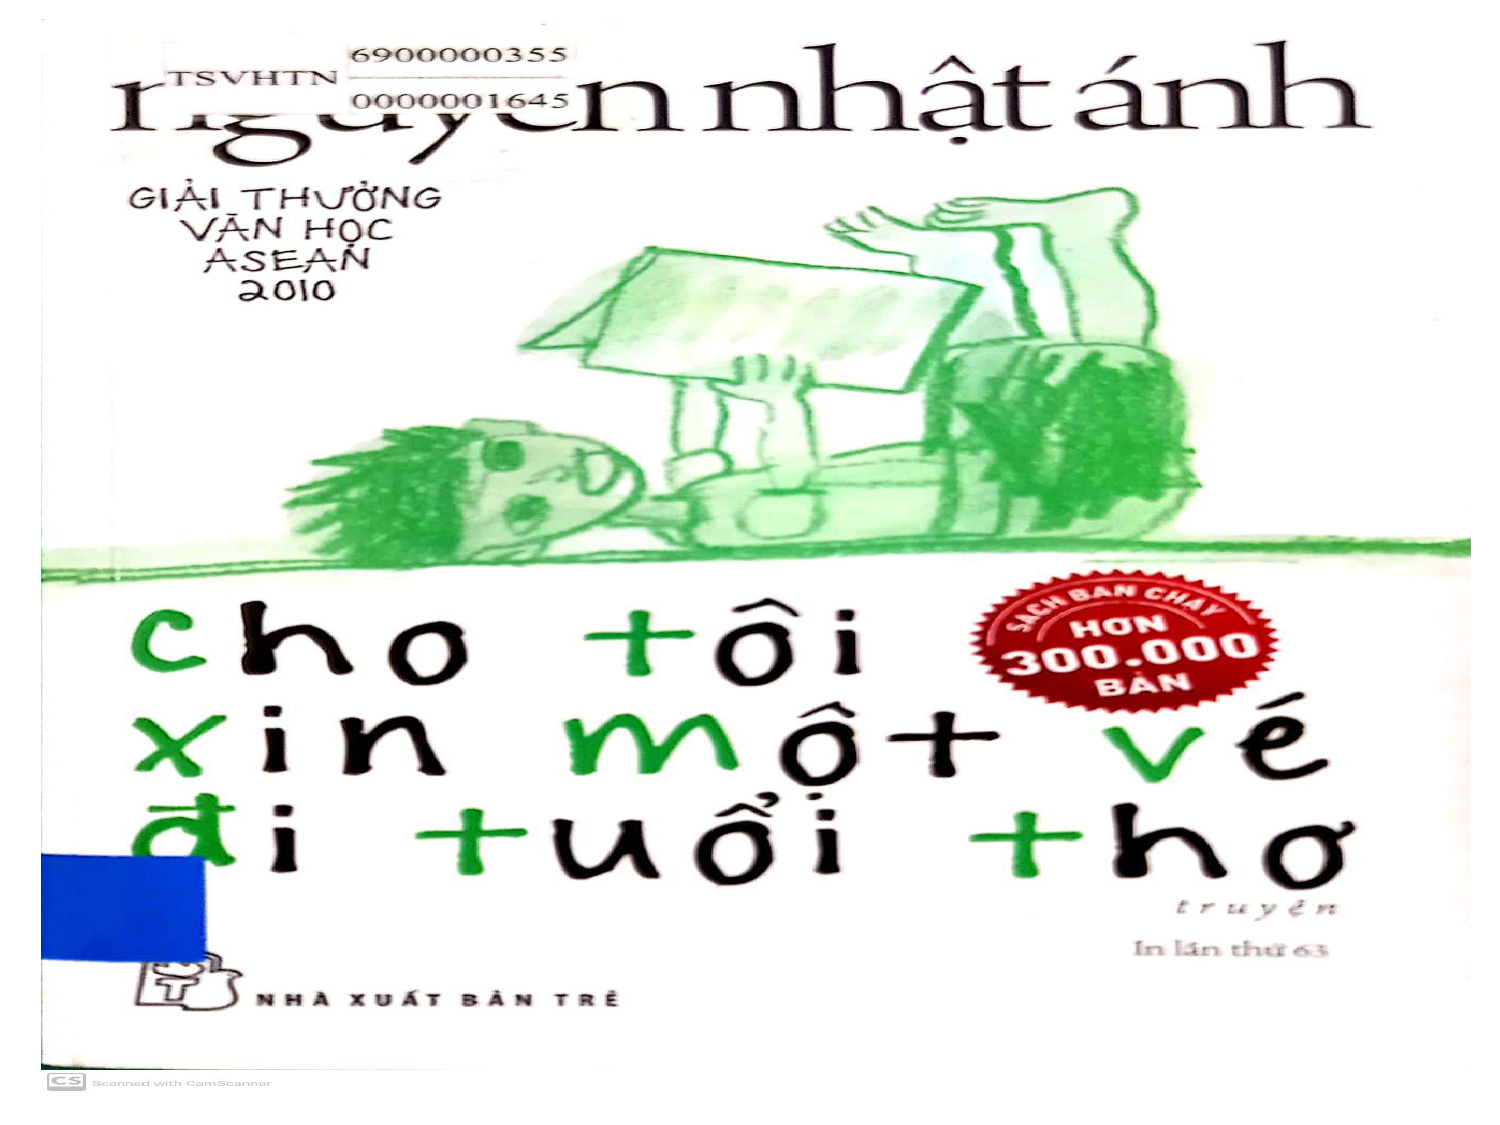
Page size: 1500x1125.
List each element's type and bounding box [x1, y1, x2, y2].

list [41, 18, 1471, 1095]
